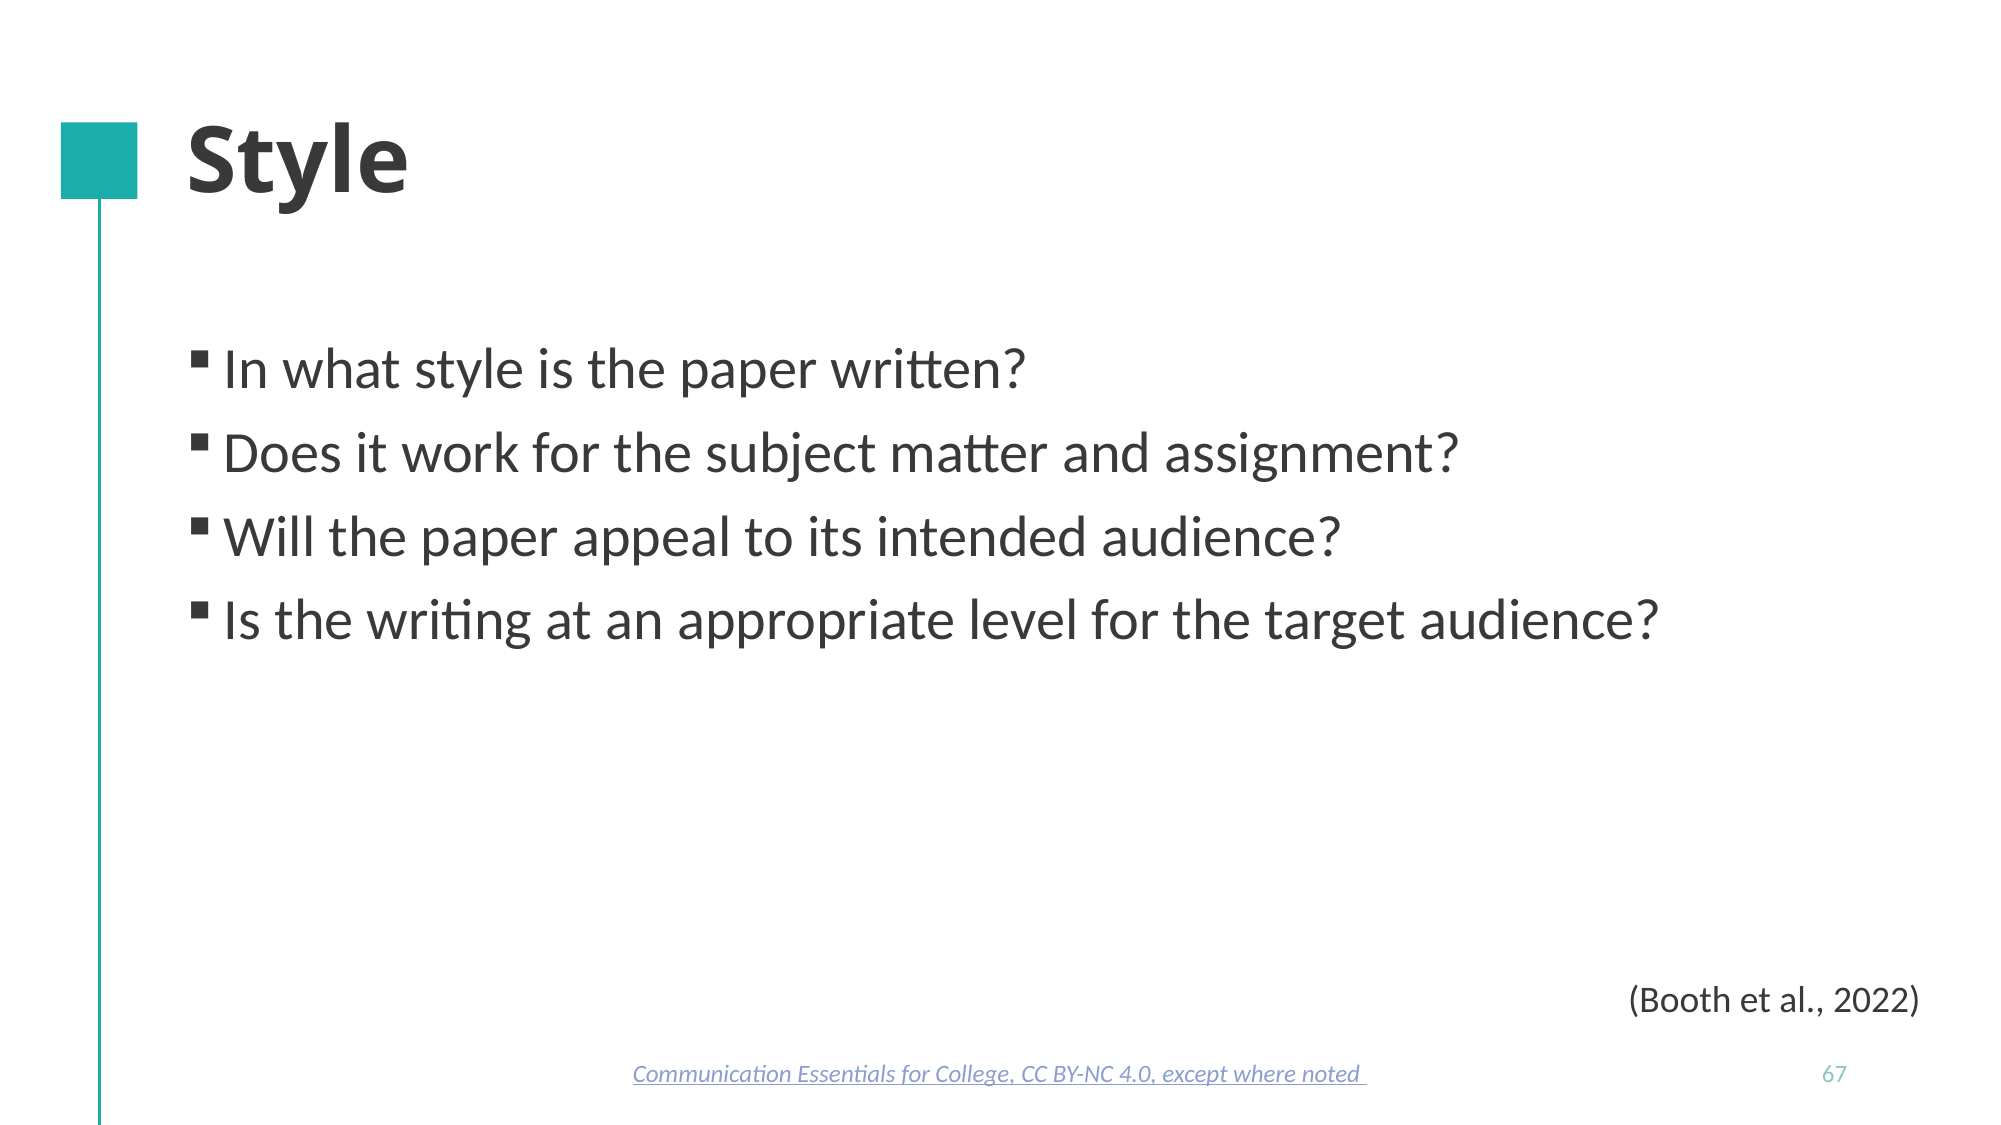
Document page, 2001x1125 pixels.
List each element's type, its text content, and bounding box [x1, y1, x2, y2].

footer Communication Essentials for College, CC BY-NC 4.0, except where noted [590, 1042, 1410, 1102]
slide_number 67 [1412, 1042, 1863, 1103]
title Style [171, 105, 1863, 278]
text_box (Booth et al., 2022)​ [1613, 967, 2000, 1028]
list In what style is the paper written? Does it work for the subject matter and assignment? Will the paper appeal to its intended audience? Is the writing at an appropriate level for the target audience? [171, 330, 1863, 1014]
